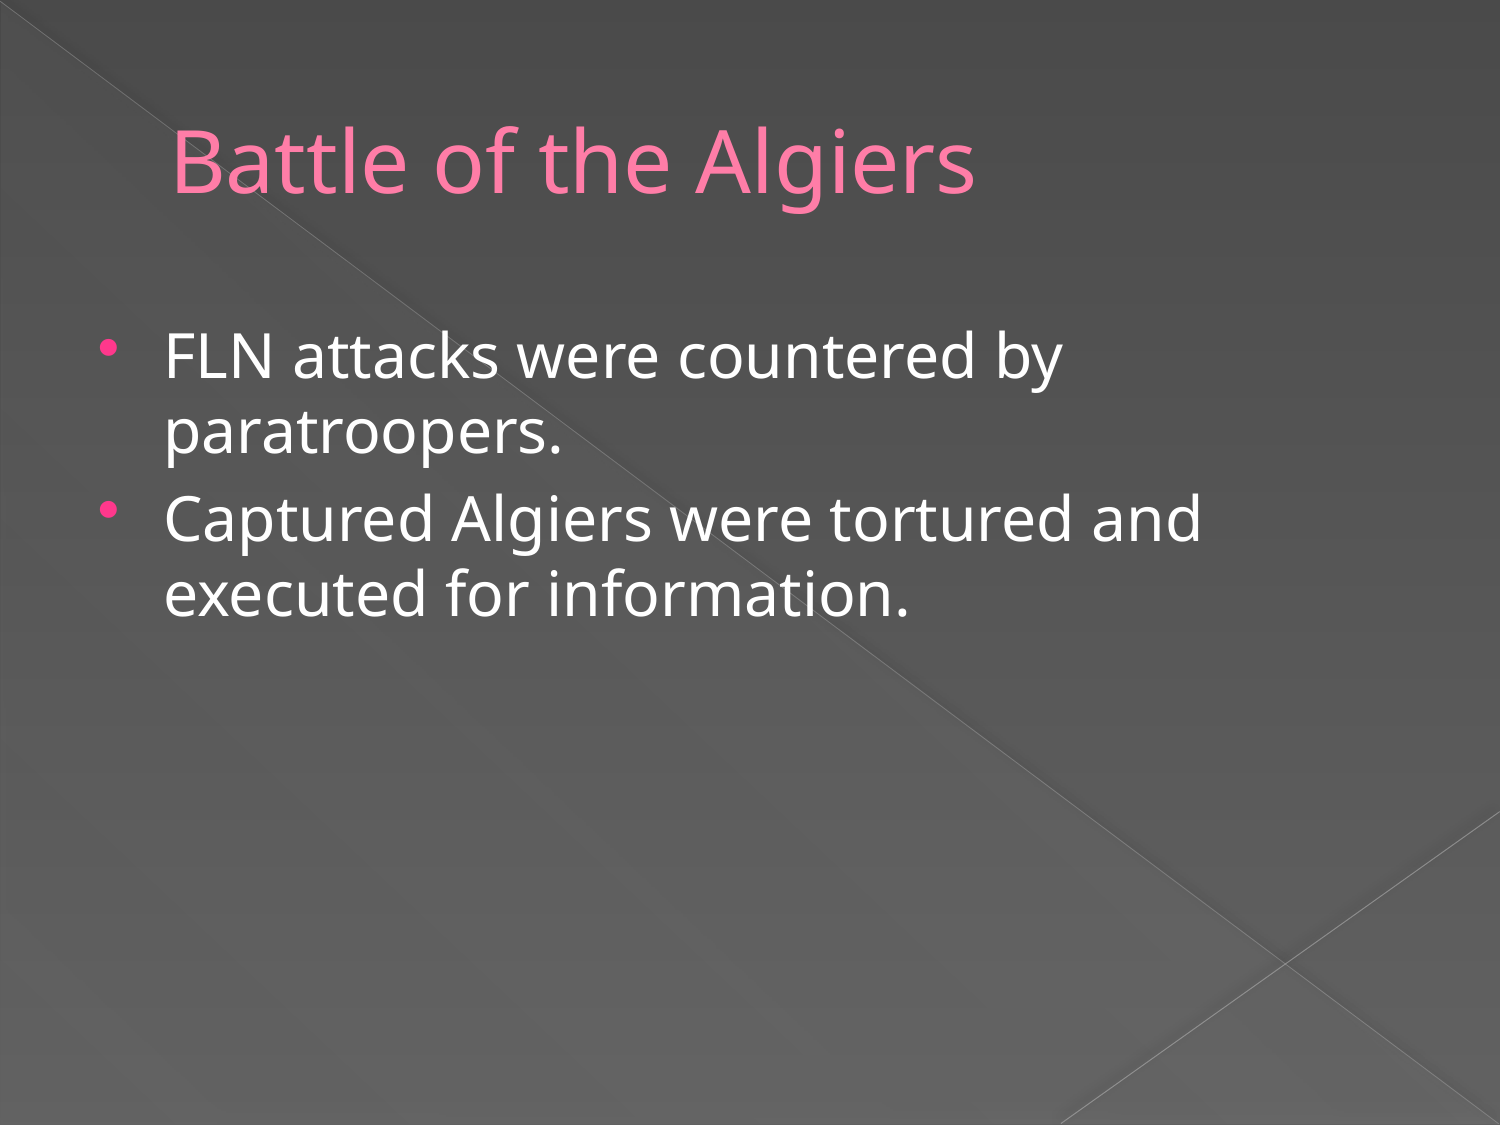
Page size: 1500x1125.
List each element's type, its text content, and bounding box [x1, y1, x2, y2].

list FLN attacks were countered by paratroopers. Captured Algiers were tortured and executed for information. [75, 308, 1425, 1059]
title Battle of the Algiers [75, 43, 1425, 274]
